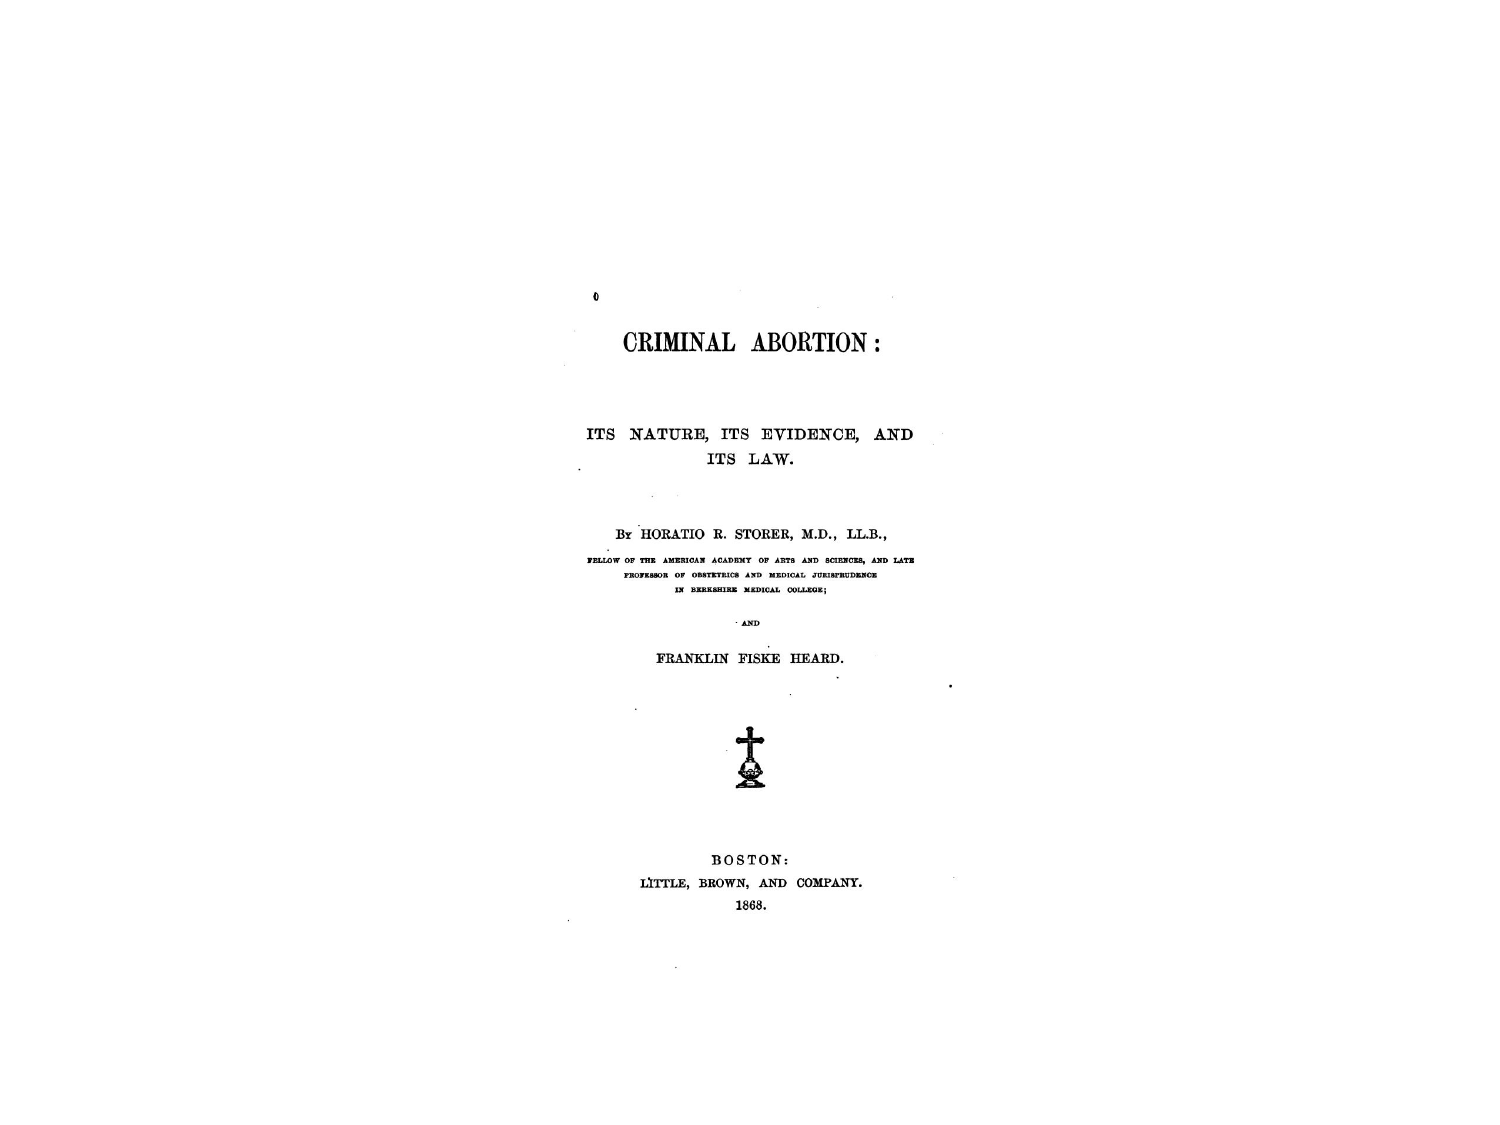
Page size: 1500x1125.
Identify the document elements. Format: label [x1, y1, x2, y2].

list [539, 262, 961, 1006]
